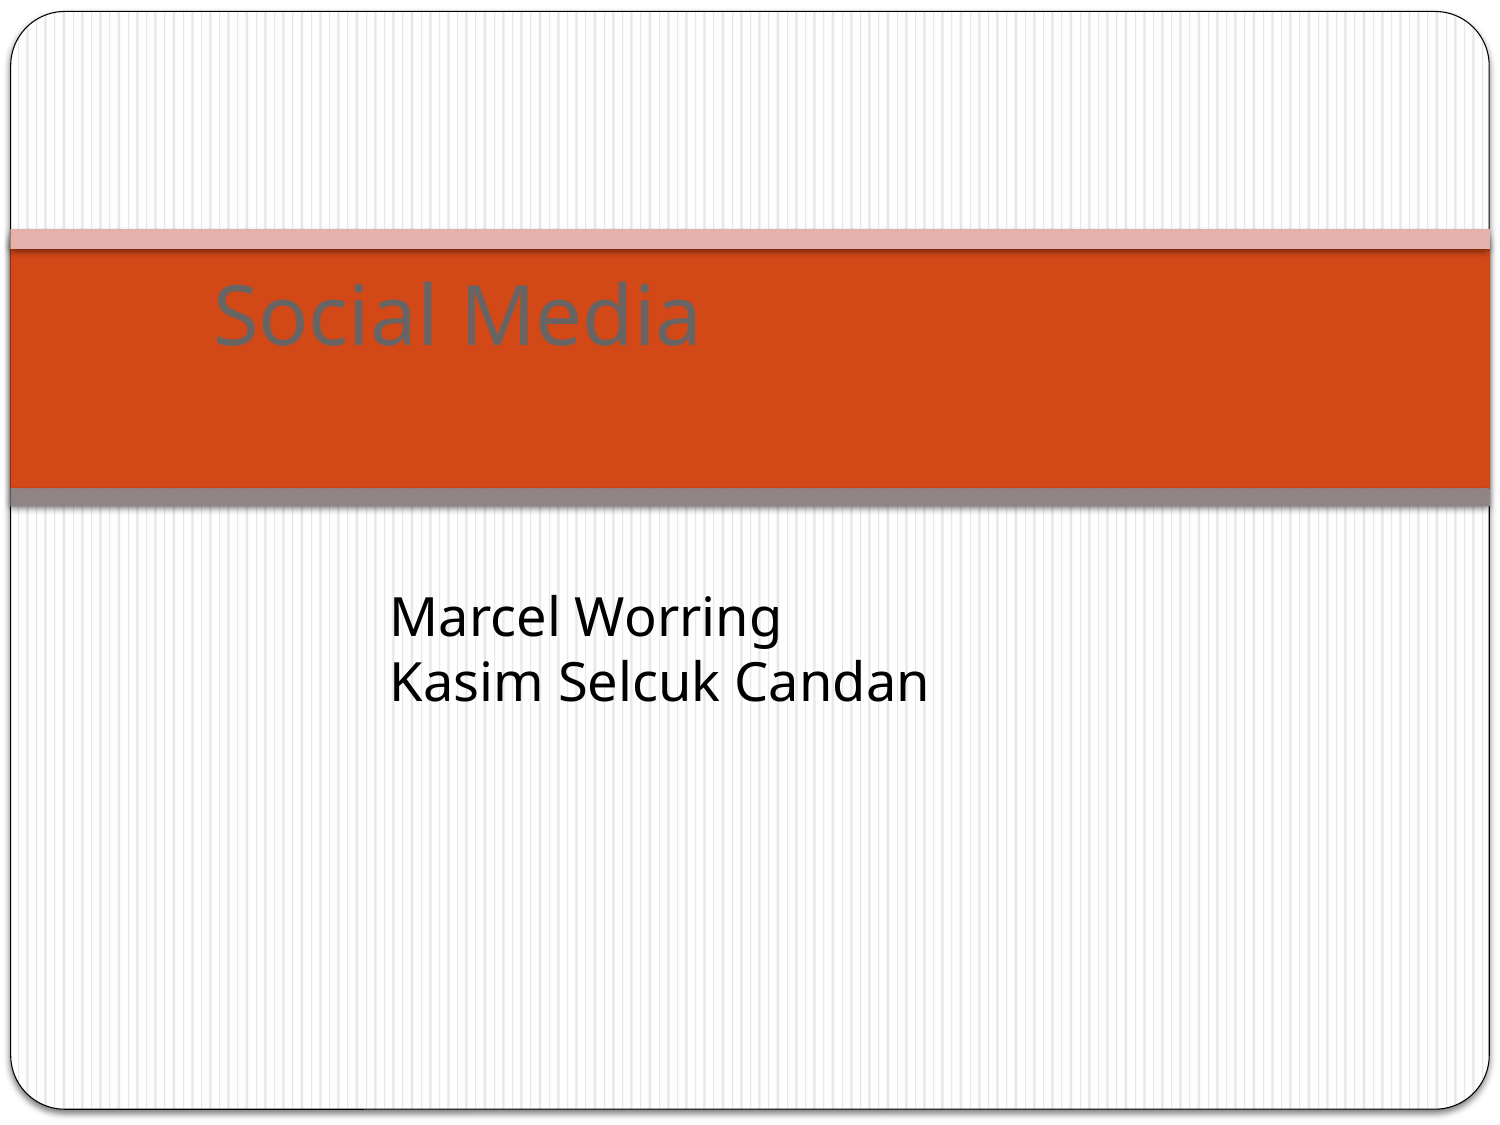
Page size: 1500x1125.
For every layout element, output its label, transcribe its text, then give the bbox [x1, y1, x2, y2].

title Social Media [198, 204, 1054, 378]
text_box Marcel Worring Kasim Selcuk Candan [375, 574, 946, 720]
